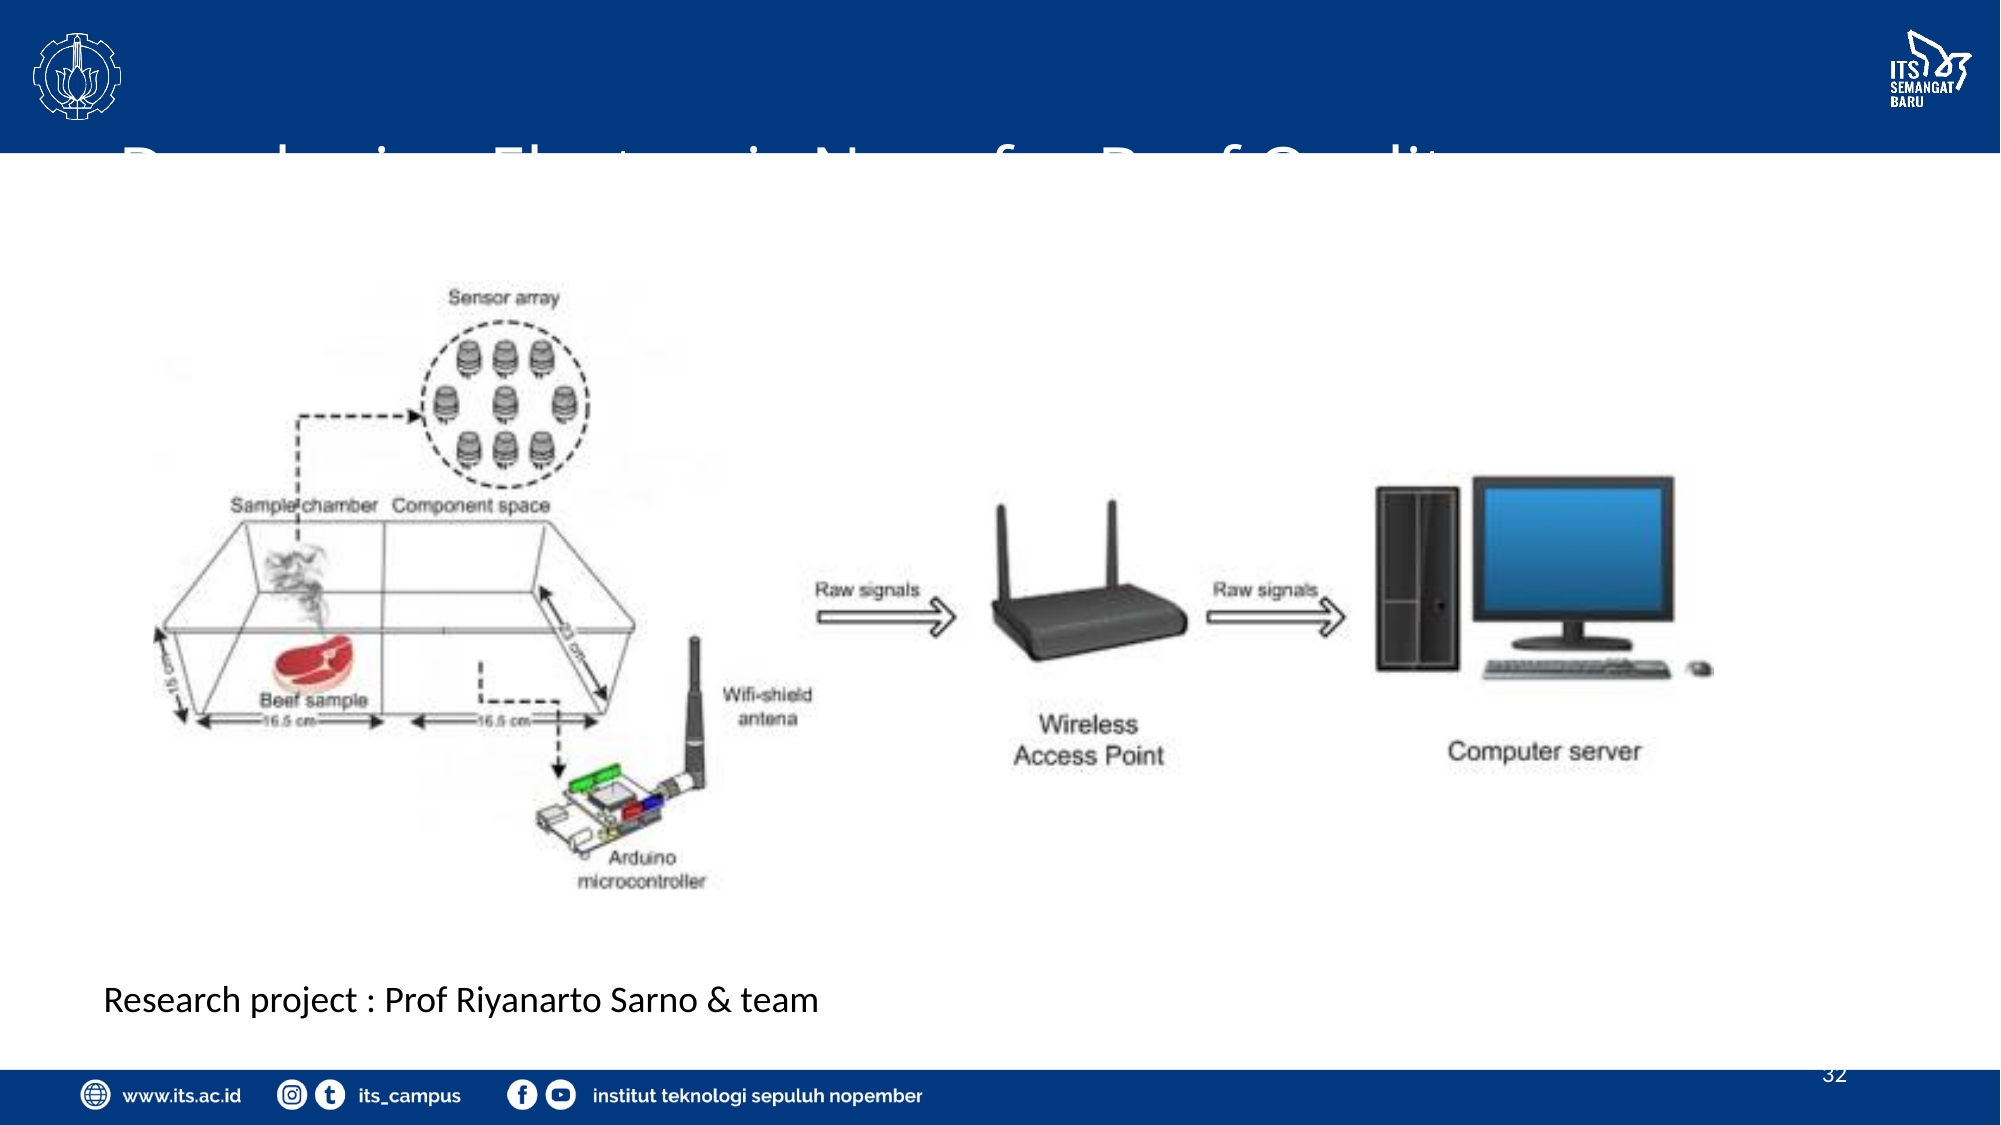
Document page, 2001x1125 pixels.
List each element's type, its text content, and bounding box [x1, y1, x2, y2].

text_box Research project : Prof Riyanarto Sarno & team [88, 967, 927, 1029]
slide_number 32 [1412, 1042, 1863, 1103]
picture [153, 280, 1714, 892]
picture [1879, 16, 1983, 120]
picture [80, 1074, 923, 1110]
title Developing Electronic Nose for Beef Quality Assessment [103, 130, 1863, 290]
picture [33, 33, 121, 120]
